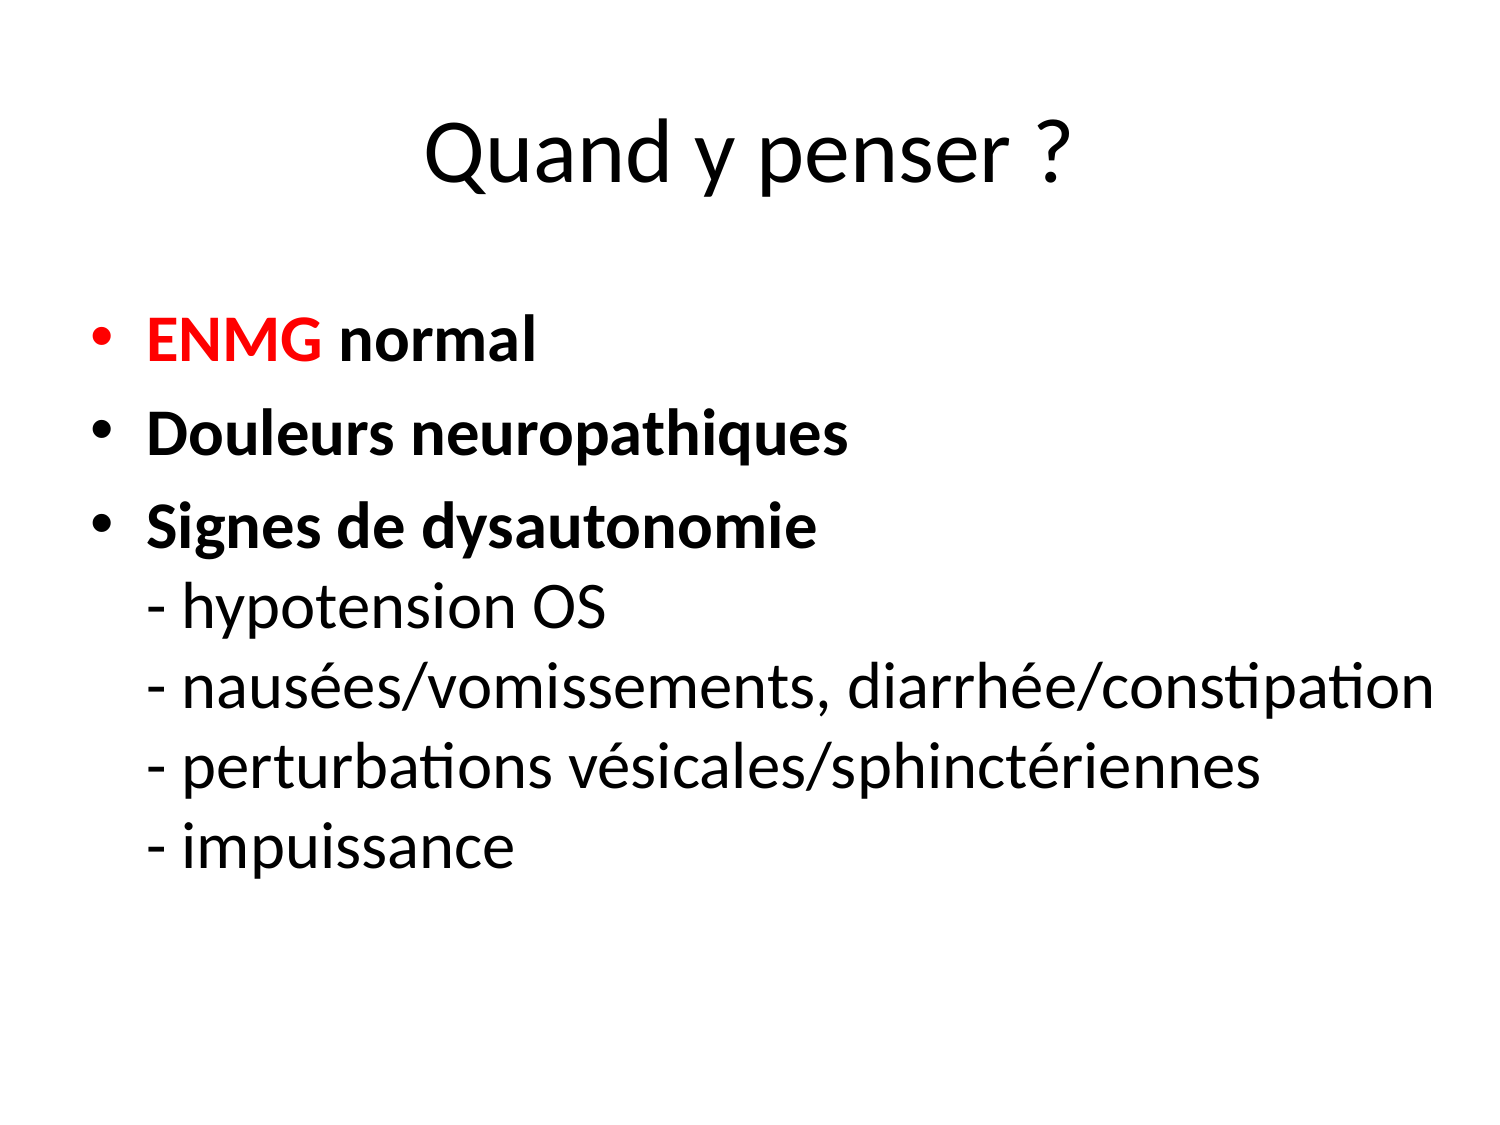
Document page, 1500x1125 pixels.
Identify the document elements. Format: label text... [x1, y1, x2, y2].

title Quand y penser ? [75, 52, 1425, 240]
list ENMG normal Douleurs neuropathiques Signes de dysautonomie - hypotension OS - nausées/vomissements, diarrhée/constipation - perturbations vésicales/sphinctériennes - impuissance [75, 287, 1471, 1084]
